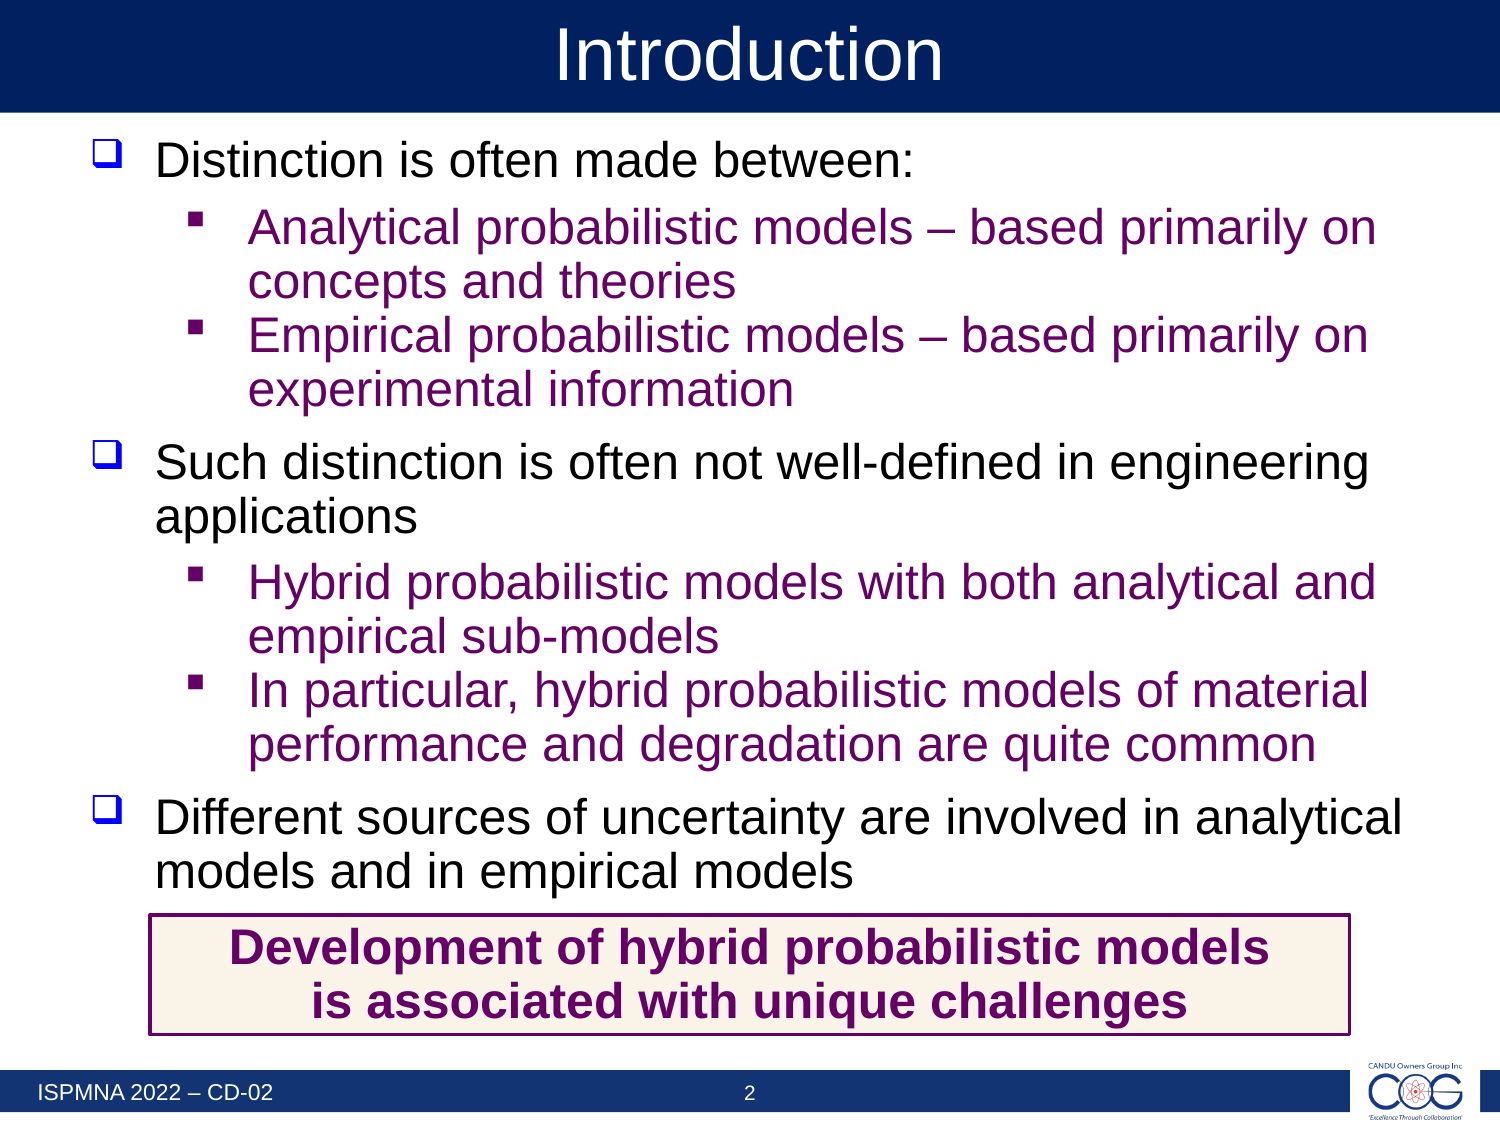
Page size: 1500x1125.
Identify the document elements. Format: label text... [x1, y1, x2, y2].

text_box Development of hybrid probabilistic models is associated with unique challenges [149, 914, 1350, 1035]
title Introduction [0, 0, 1500, 113]
text_box Distinction is often made between: Analytical probabilistic models – based primarily on concepts and theories Empirical probabilistic models – based primarily on experimental information Such distinction is often not well-defined in engineering applications Hybrid probabilistic models with both analytical and empirical sub-models In particular, hybrid probabilistic models of material performance and degradation are quite common Different sources of uncertainty are involved in analytical models and in empirical models [74, 127, 1425, 908]
